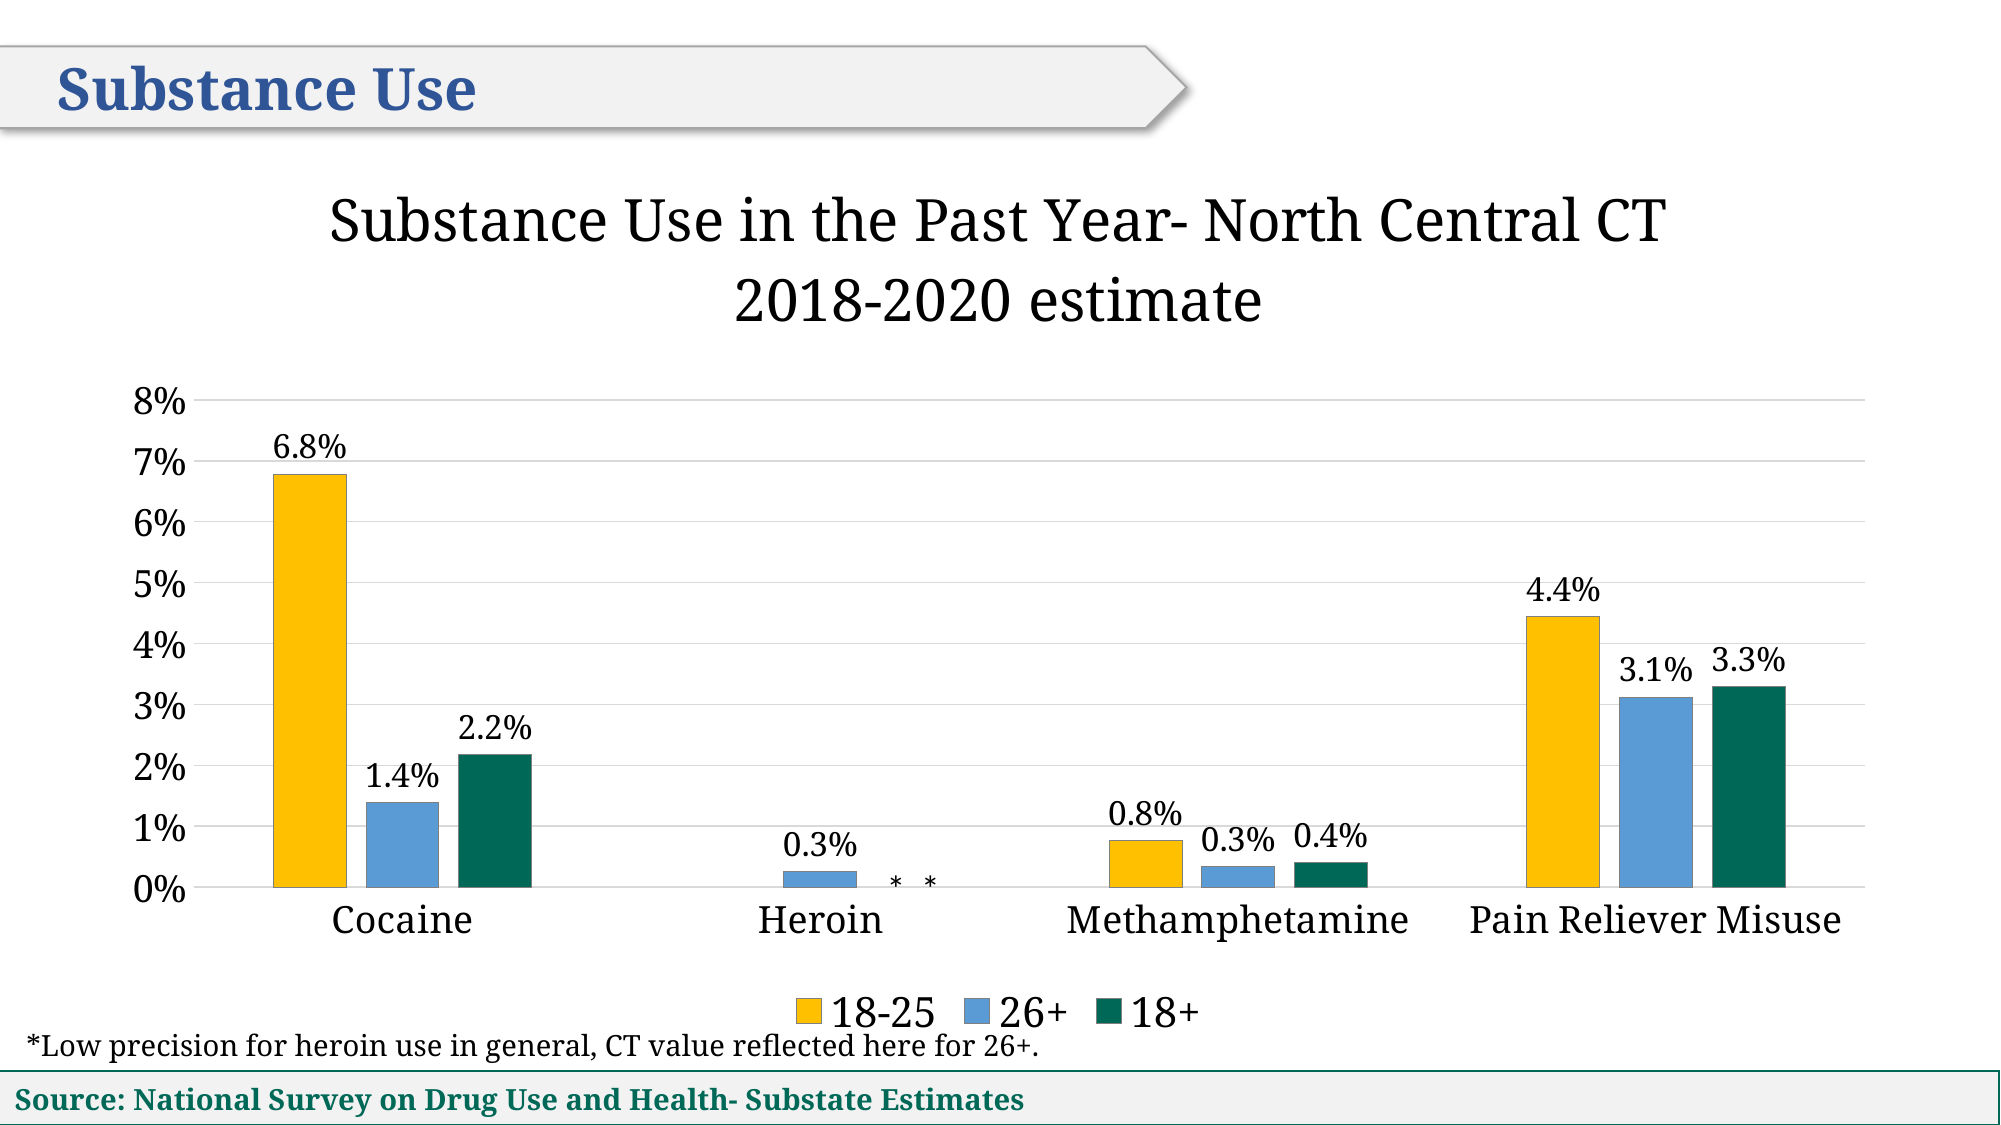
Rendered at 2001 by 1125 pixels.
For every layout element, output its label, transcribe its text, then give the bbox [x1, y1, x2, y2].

text_box [0, 1070, 2000, 1125]
chart [96, 135, 1902, 1049]
text_box *Low precision for heroin use in general, CT value reflected here for 26+. [11, 1020, 1412, 1070]
text_box Substance Use [0, 45, 1189, 130]
text_box Source: National Survey on Drug Use and Health- Substate Estimates [0, 1074, 1744, 1124]
